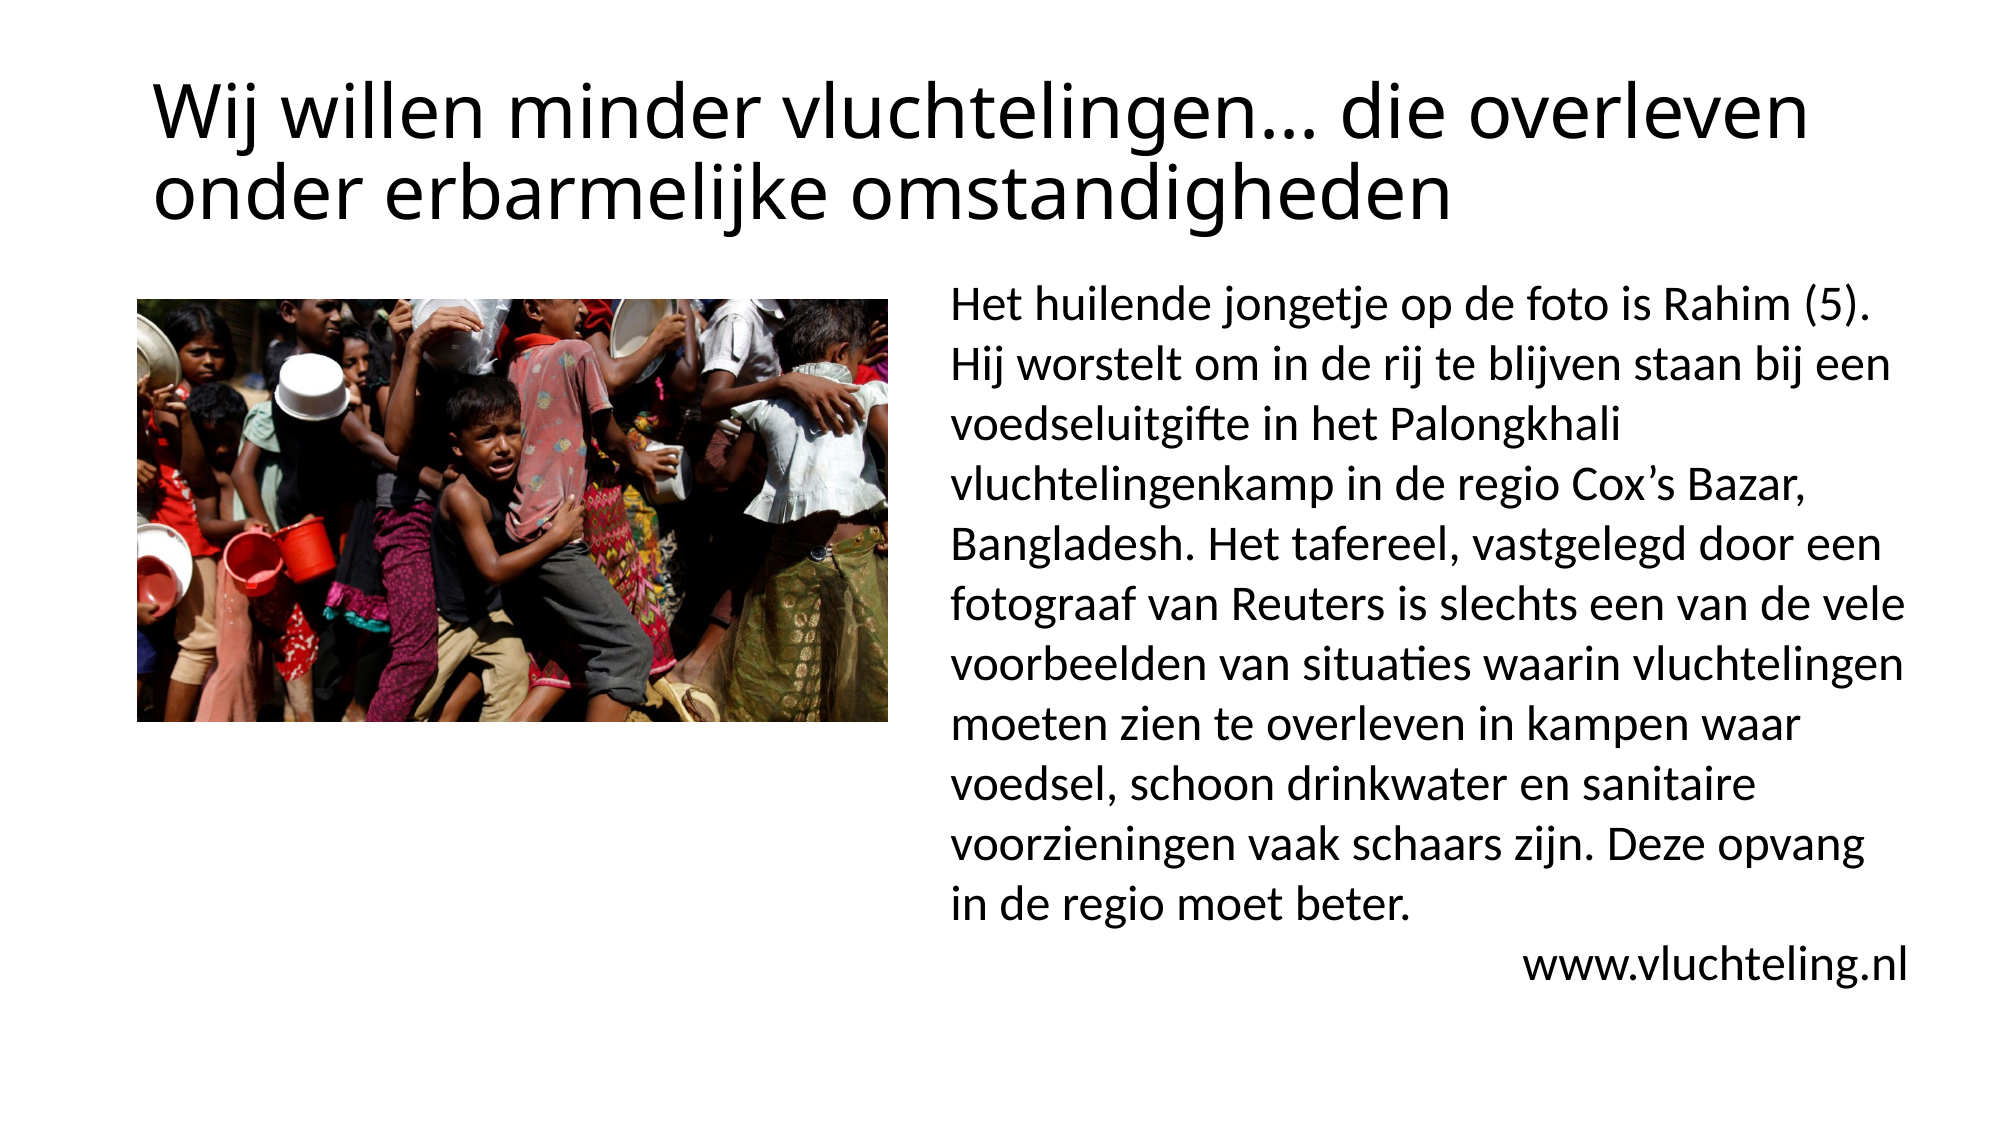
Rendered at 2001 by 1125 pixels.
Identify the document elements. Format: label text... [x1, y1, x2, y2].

title Wij willen minder vluchtelingen... die overleven onder erbarmelijke omstandigheden [137, 45, 1863, 263]
text_box Het huilende jongetje op de foto is Rahim (5). Hij worstelt om in de rij te blijven staan bij een voedseluitgifte in het Palongkhali vluchtelingenkamp in de regio Cox’s Bazar, Bangladesh. Het tafereel, vastgelegd door een fotograaf van Reuters is slechts een van de vele voorbeelden van situaties waarin vluchtelingen moeten zien te overleven in kampen waar voedsel, schoon drinkwater en sanitaire voorzieningen vaak schaars zijn. Deze opvang in de regio moet beter. www.vluchteling.nl [935, 262, 1924, 998]
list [137, 299, 888, 722]
